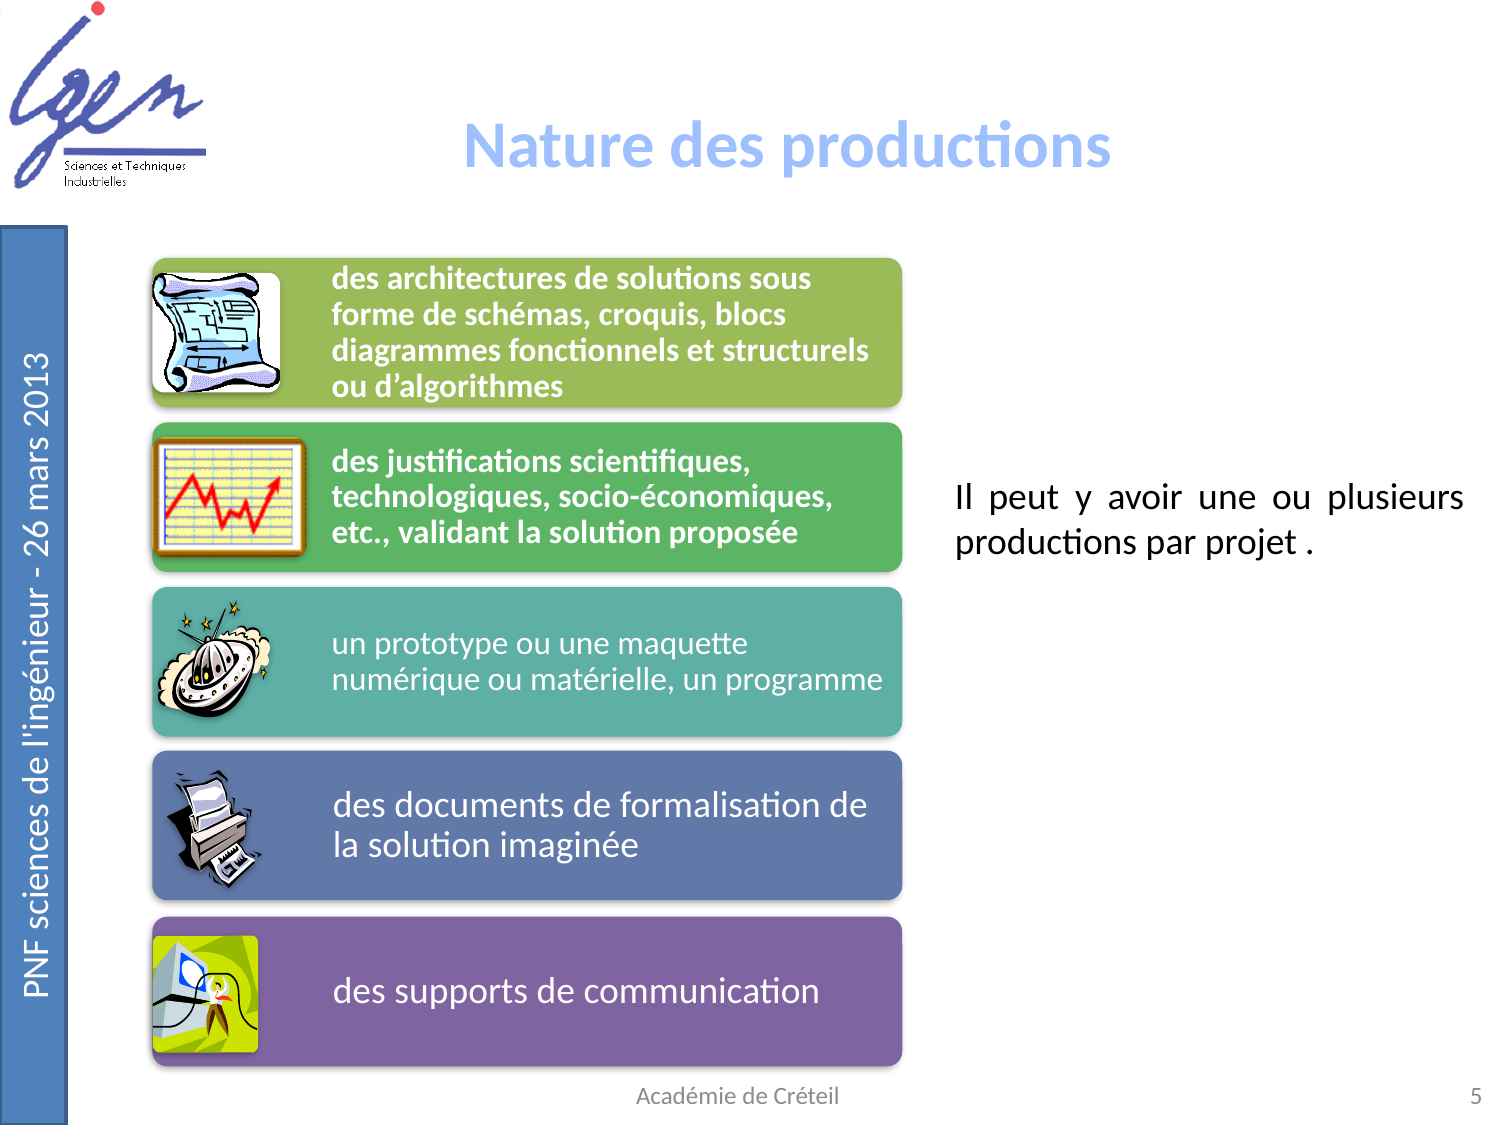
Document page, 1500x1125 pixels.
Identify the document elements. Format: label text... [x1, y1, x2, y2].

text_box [152, 257, 903, 1067]
slide_number 5 [1147, 1065, 1498, 1125]
footer Académie de Créteil [454, 1065, 1022, 1125]
text_box Il peut y avoir une ou plusieurs productions par projet . [949, 464, 1477, 615]
text_box Nature des productions [448, 93, 1128, 189]
picture [0, 0, 206, 192]
